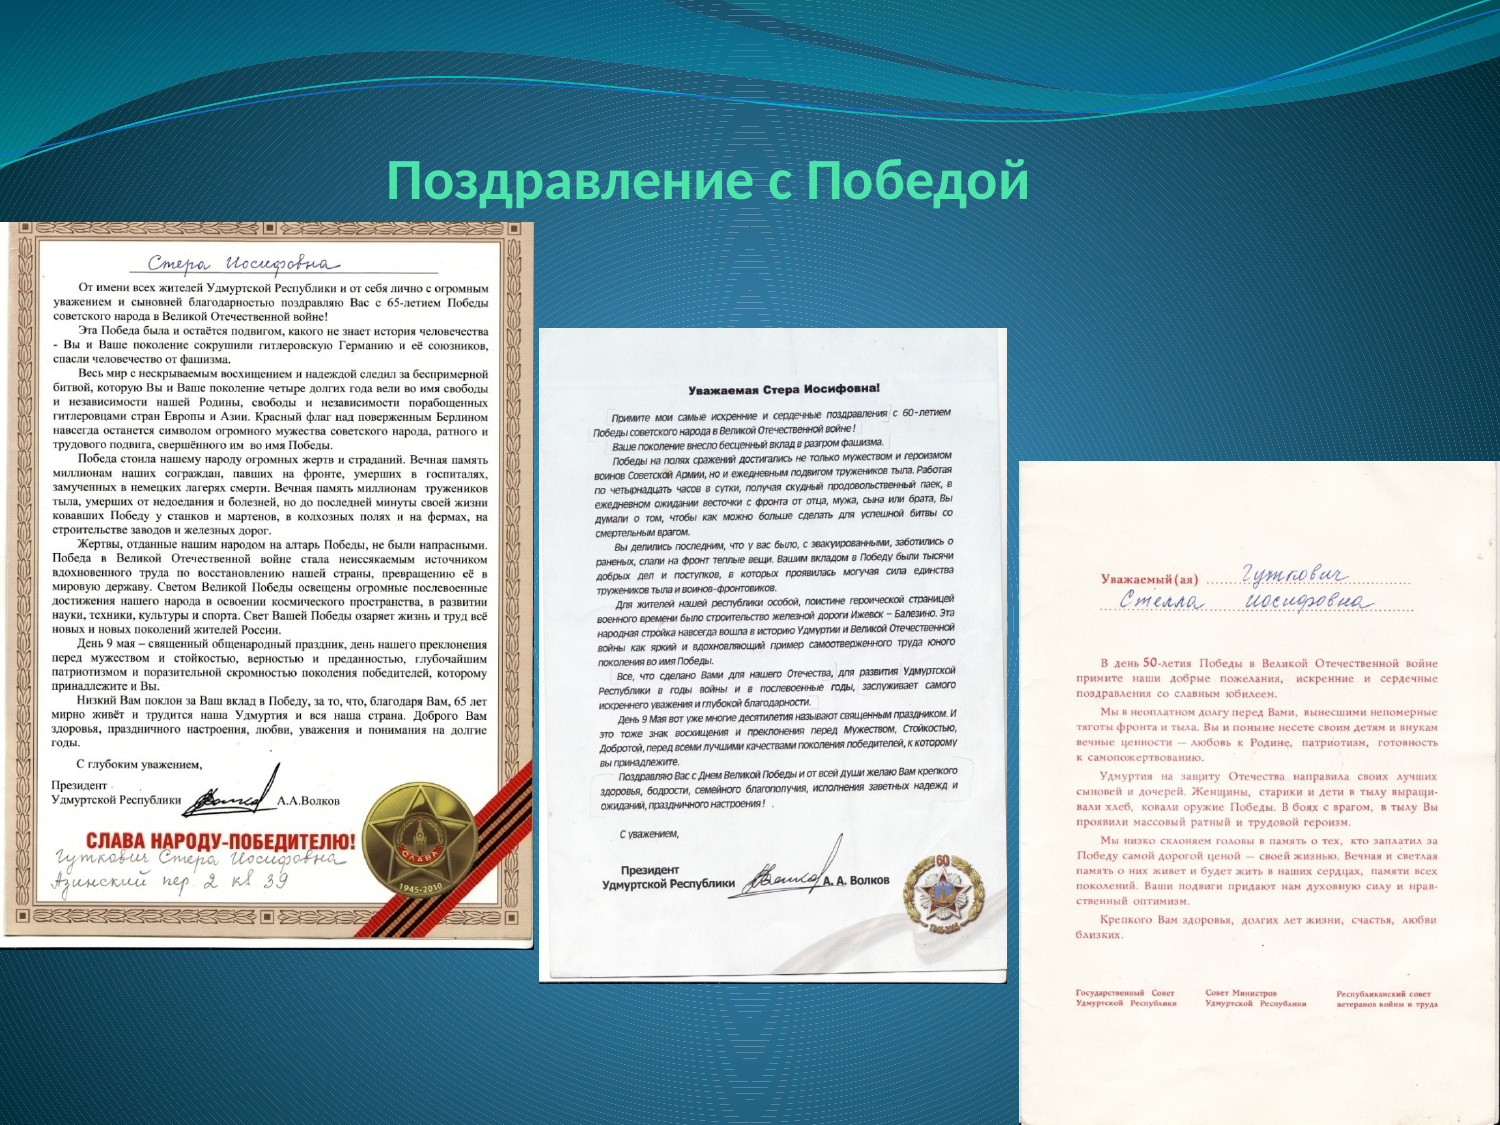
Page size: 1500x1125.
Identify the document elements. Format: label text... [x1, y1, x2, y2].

picture [1019, 461, 1500, 1125]
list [0, 222, 534, 951]
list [538, 327, 1008, 985]
title Поздравление с Победой [386, 115, 1426, 212]
